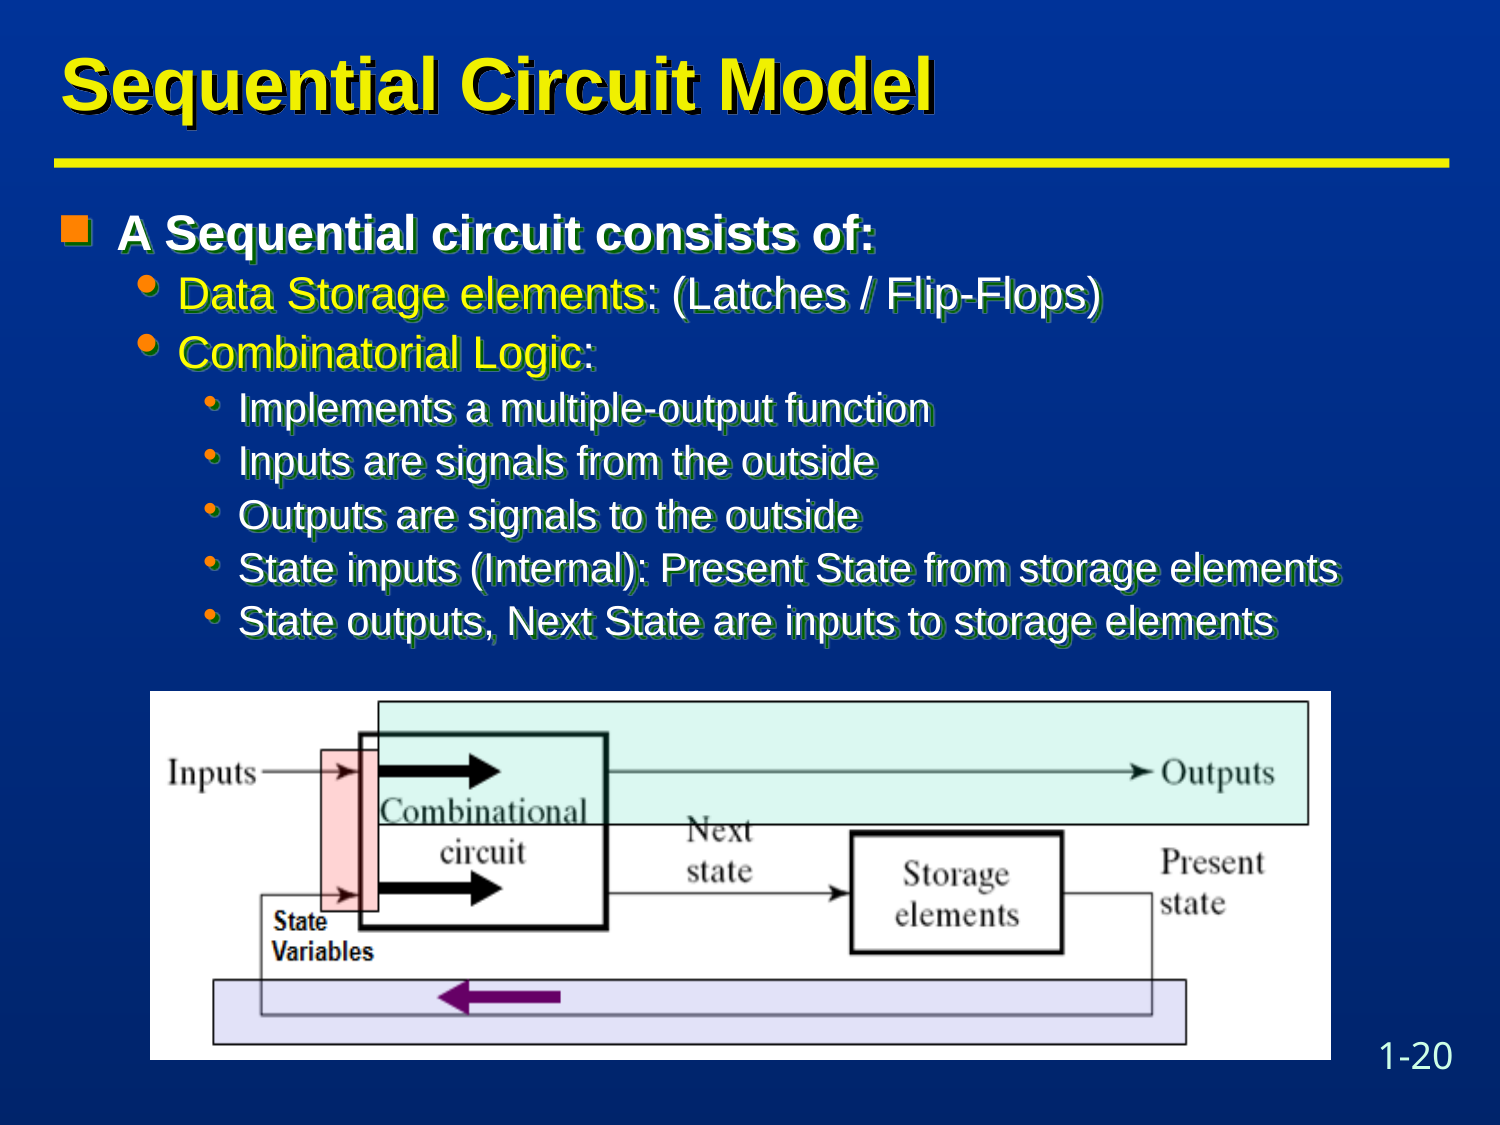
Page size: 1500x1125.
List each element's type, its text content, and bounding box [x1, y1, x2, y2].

title Sequential Circuit Model [46, 33, 1455, 139]
picture [149, 691, 1332, 1061]
list A Sequential circuit consists of: Data Storage elements: (Latches / Flip-Flops) Combinatorial Logic: Implements a multiple-output function Inputs are signals from the outside Outputs are signals to the outside State inputs (Internal): Present State from storage elements State outputs, Next State are inputs to storage elements [50, 200, 1449, 1079]
